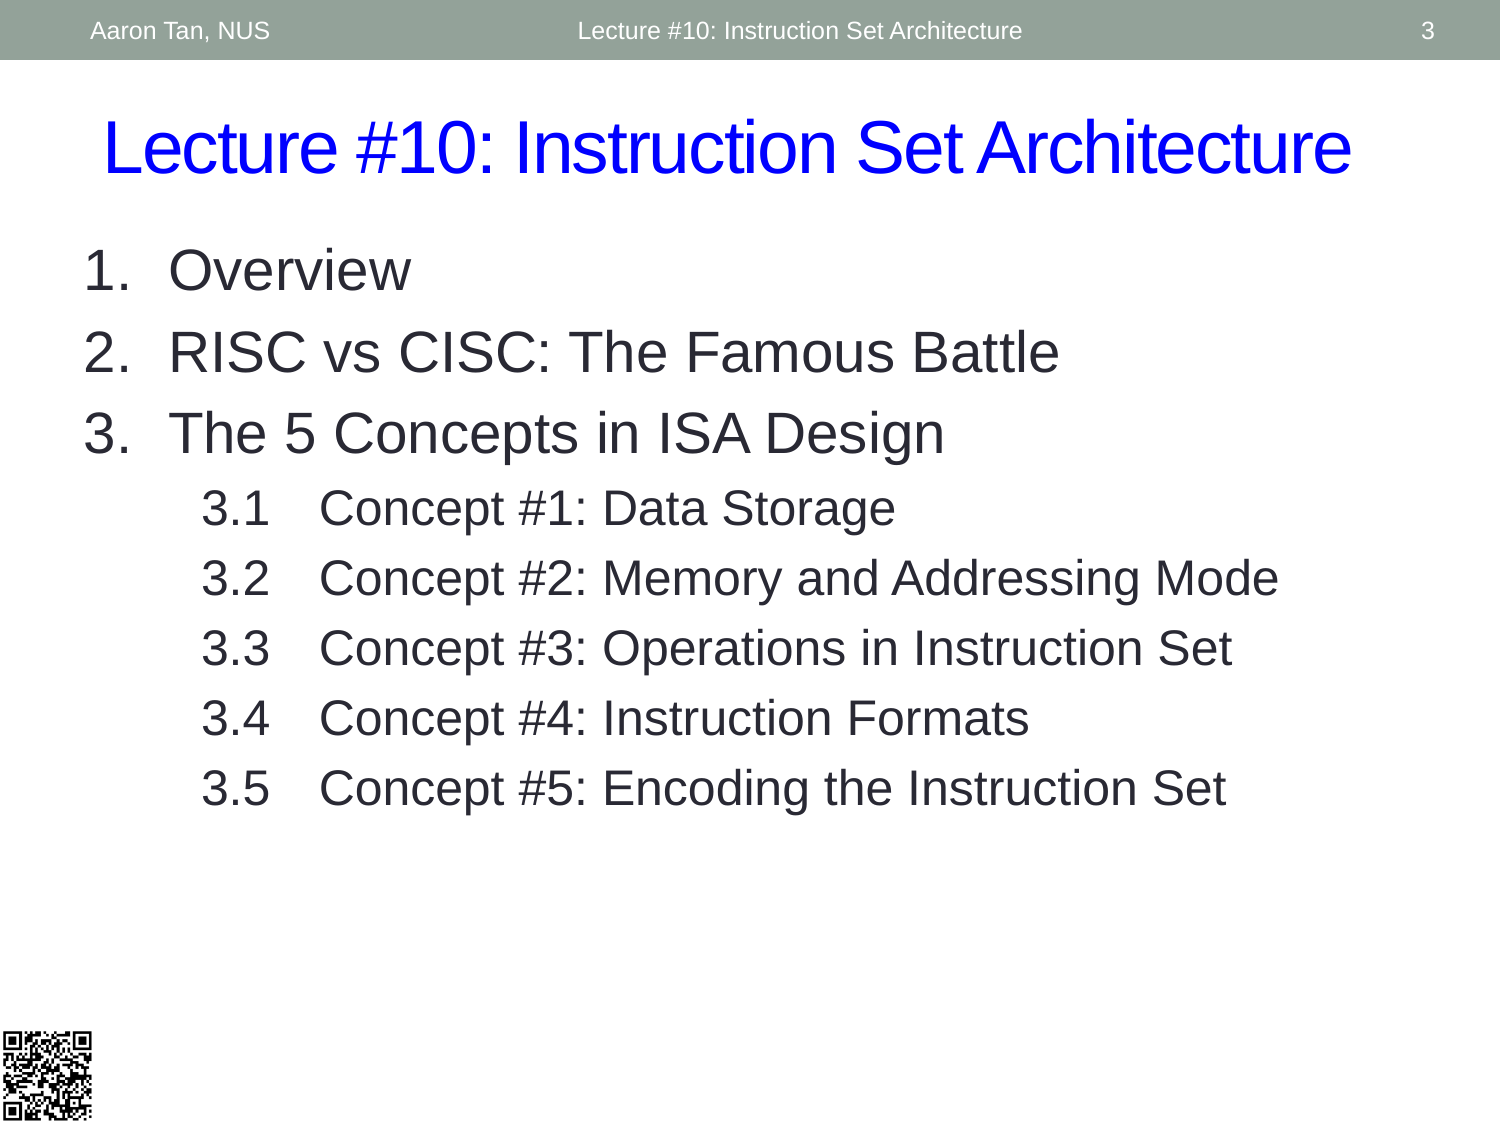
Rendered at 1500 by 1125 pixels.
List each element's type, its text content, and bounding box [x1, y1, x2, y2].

slide_number Aaron Tan, NUS [75, 3, 550, 57]
footer Lecture #10: Instruction Set Architecture [562, 3, 1238, 57]
list Overview RISC vs CISC: The Famous Battle The 5 Concepts in ISA Design 3.1 Concept #1: Data Storage 3.2 Concept #2: Memory and Addressing Mode 3.3 Concept #3: Operations in Instruction Set 3.4 Concept #4: Instruction Formats 3.5 Concept #5: Encoding the Instruction Set [68, 224, 1450, 1089]
title Lecture #10: Instruction Set Architecture [87, 62, 1463, 225]
picture [0, 1028, 95, 1124]
slide_number 3 [1308, 3, 1450, 57]
